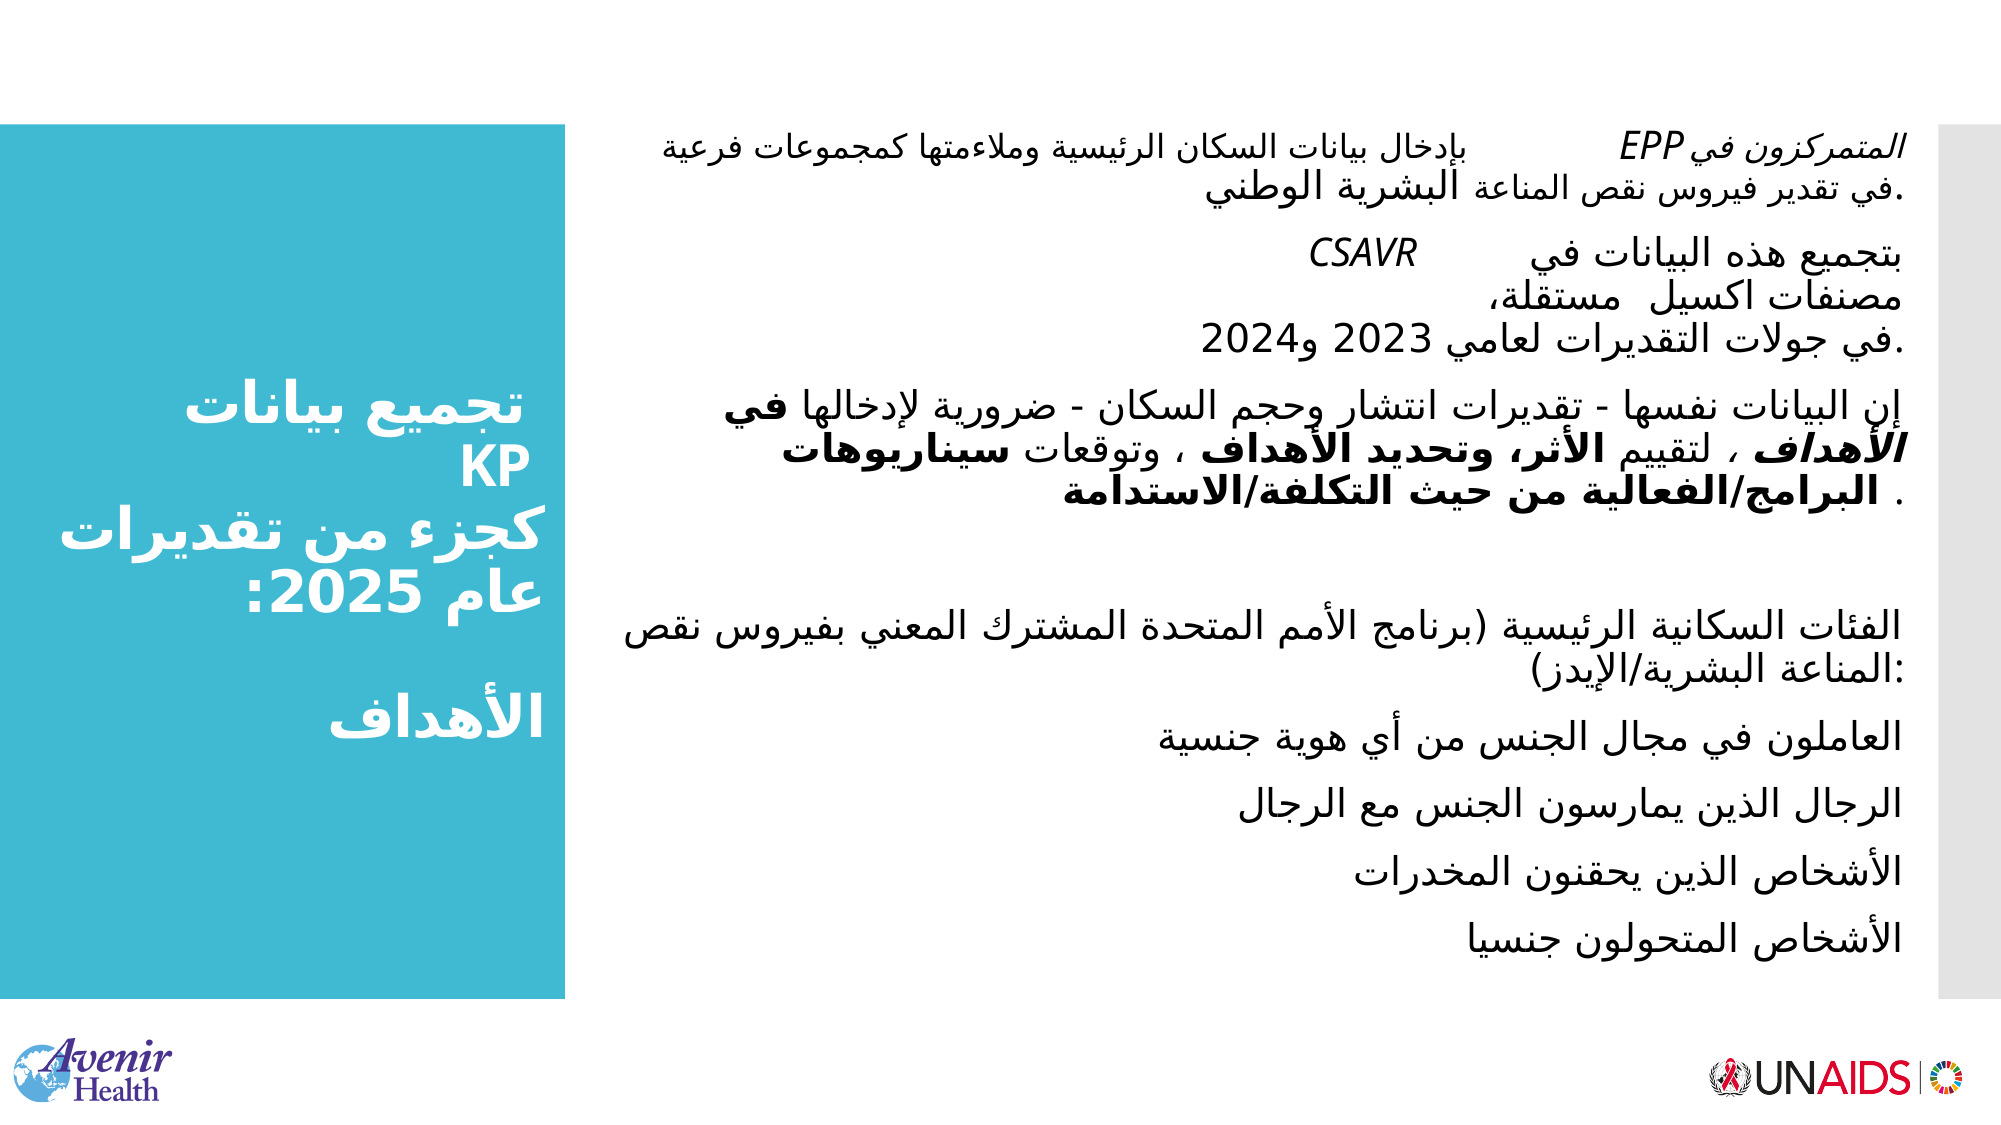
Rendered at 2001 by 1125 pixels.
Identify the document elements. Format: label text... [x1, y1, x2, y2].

text_box CSAVR [1292, 219, 1501, 282]
list المتمركزون في بإدخال بيانات السكان الرئيسية وملاءمتها كمجموعات فرعية في تقدير فيروس نقص المناعة البشرية الوطني. بتجميع هذه البيانات في مصنفات اكسيل مستقلة، في جولات التقديرات لعامي 2023 و2024. إن البيانات نفسها - تقديرات انتشار وحجم السكان - ضرورية لإدخالها في الأهداف ، لتقييم الأثر، وتحديد الأهداف ، وتوقعات سيناريوهات البرامج/الفعالية من حيث التكلفة/الاستدامة . الفئات السكانية الرئيسية (برنامج الأمم المتحدة المشترك المعني بفيروس نقص المناعة البشرية/الإيدز): العاملون في مجال الجنس من أي هوية جنسية الرجال الذين يمارسون الجنس مع الرجال الأشخاص الذين يحقنون المخدرات الأشخاص المتحولون جنسيا [596, 63, 1920, 1028]
picture [11, 1037, 176, 1103]
text_box EPP [1604, 112, 1756, 176]
title تجميع بيانات KP كجزء من تقديرات عام 2025: الأهداف [31, 184, 561, 940]
picture [1709, 1058, 1963, 1097]
